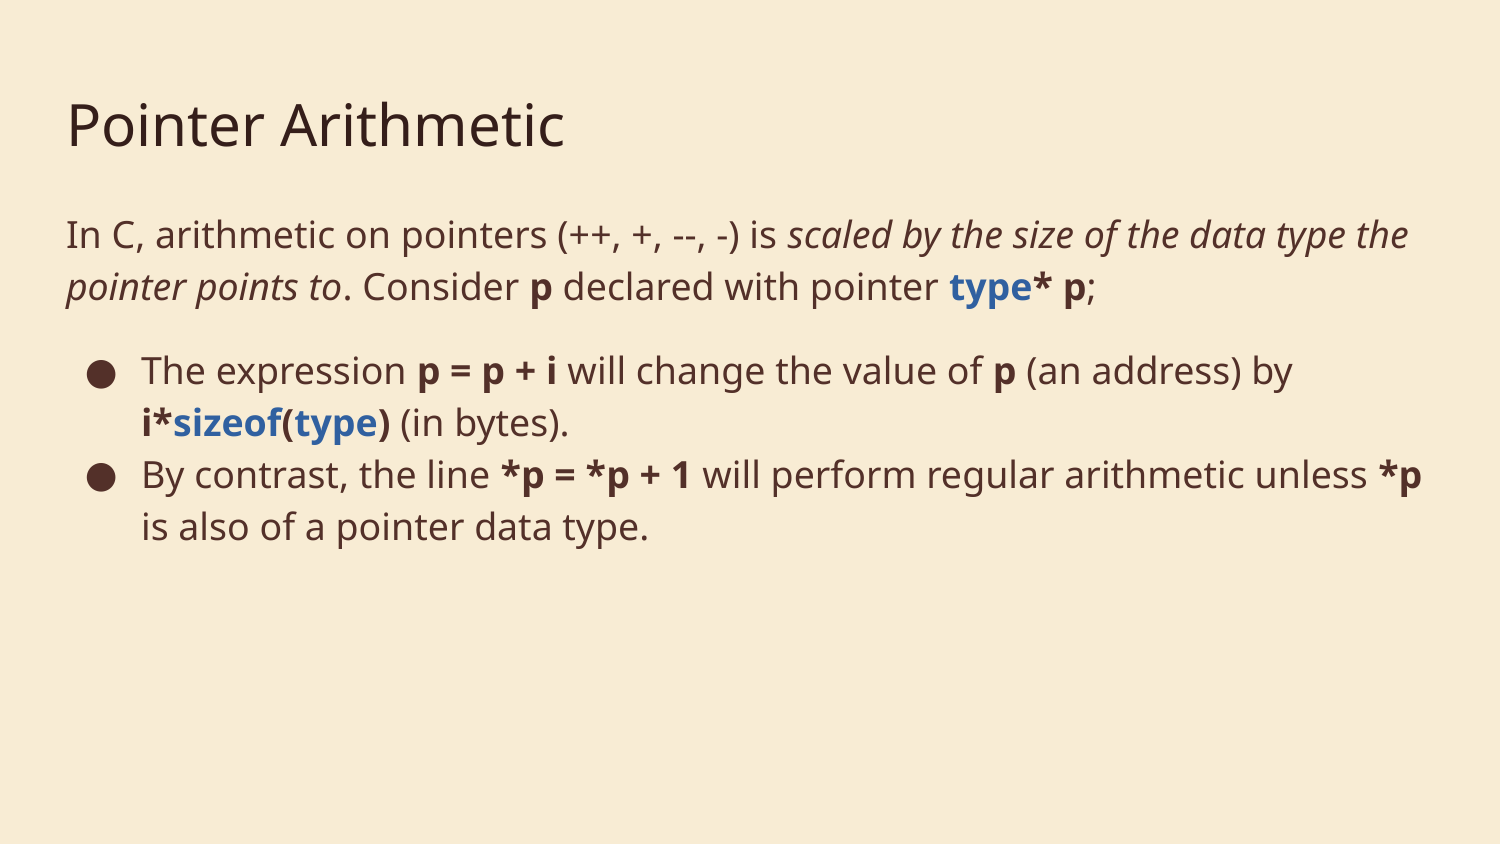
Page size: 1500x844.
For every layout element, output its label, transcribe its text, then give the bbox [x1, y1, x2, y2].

list In C, arithmetic on pointers (++, +, --, -) is scaled by the size of the data type the pointer points to. Consider p declared with pointer type* p; The expression p = p + i will change the value of p (an address) by i*sizeof(type) (in bytes). By contrast, the line *p = *p + 1 will perform regular arithmetic unless *p is also of a pointer data type. [51, 189, 1449, 750]
title Pointer Arithmetic [51, 72, 1449, 167]
